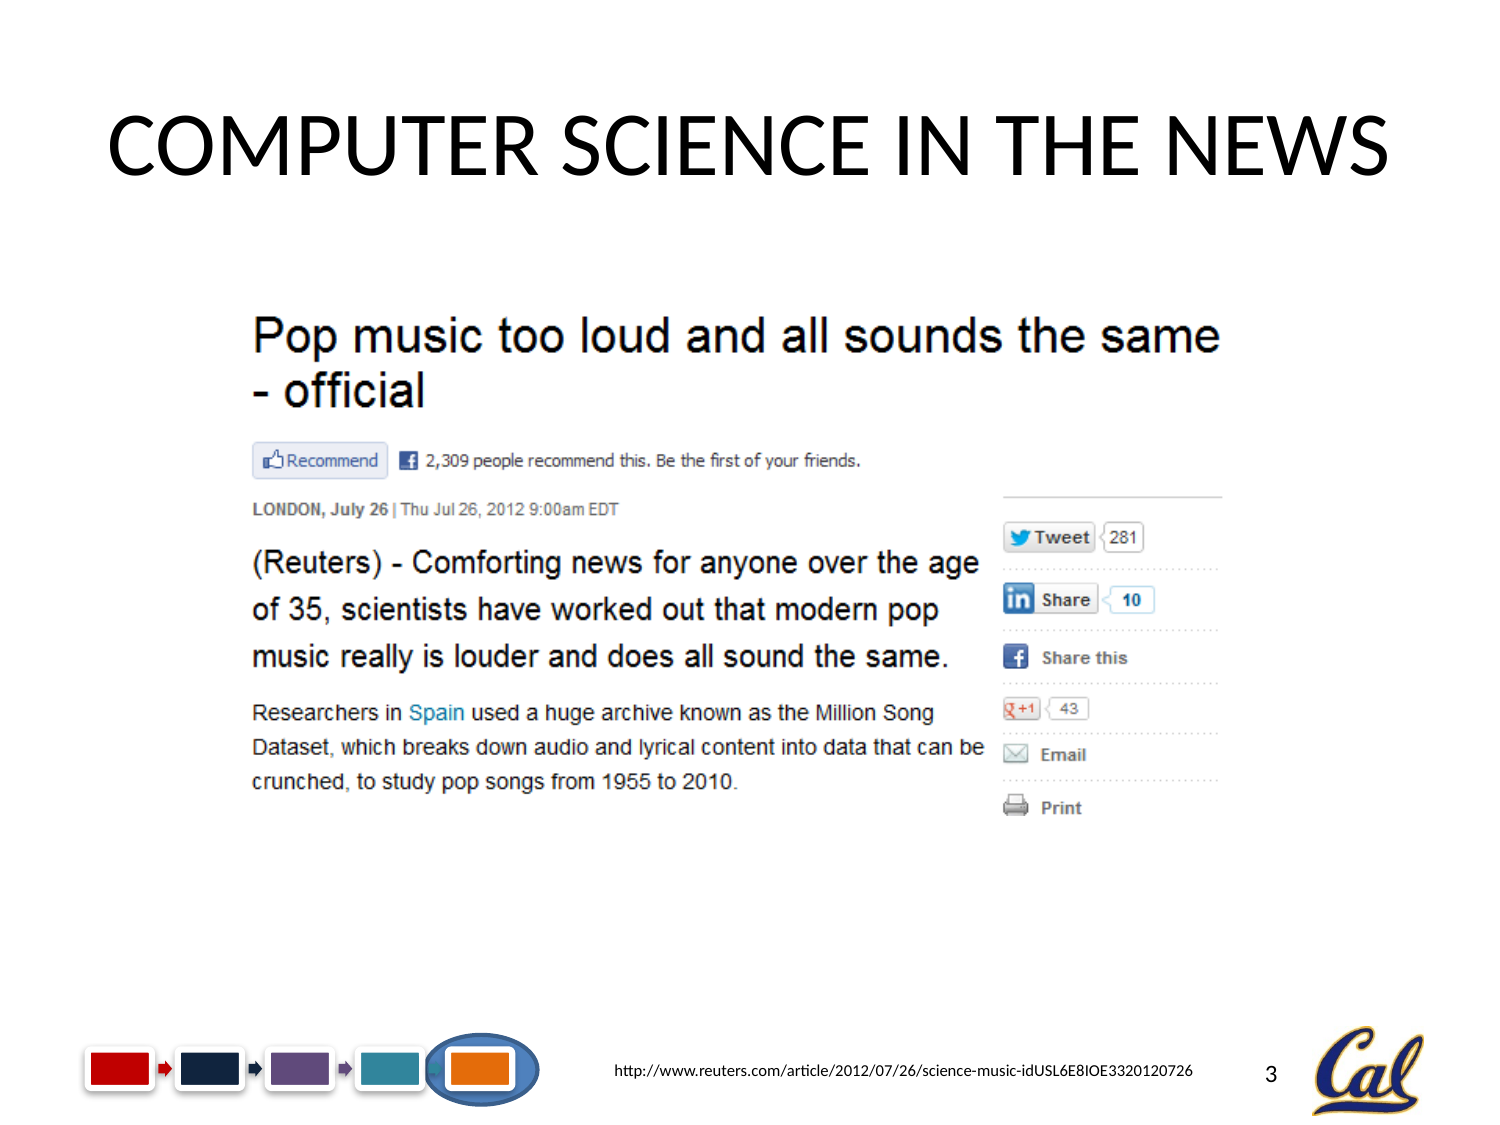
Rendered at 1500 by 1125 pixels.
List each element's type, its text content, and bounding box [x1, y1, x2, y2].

picture [243, 309, 1257, 816]
picture [1312, 1026, 1424, 1116]
title Computer Science in the News [75, 45, 1425, 233]
text_box http://www.reuters.com/article/2012/07/26/science-music-idUSL6E8IOE3320120726 [546, 1052, 1263, 1087]
